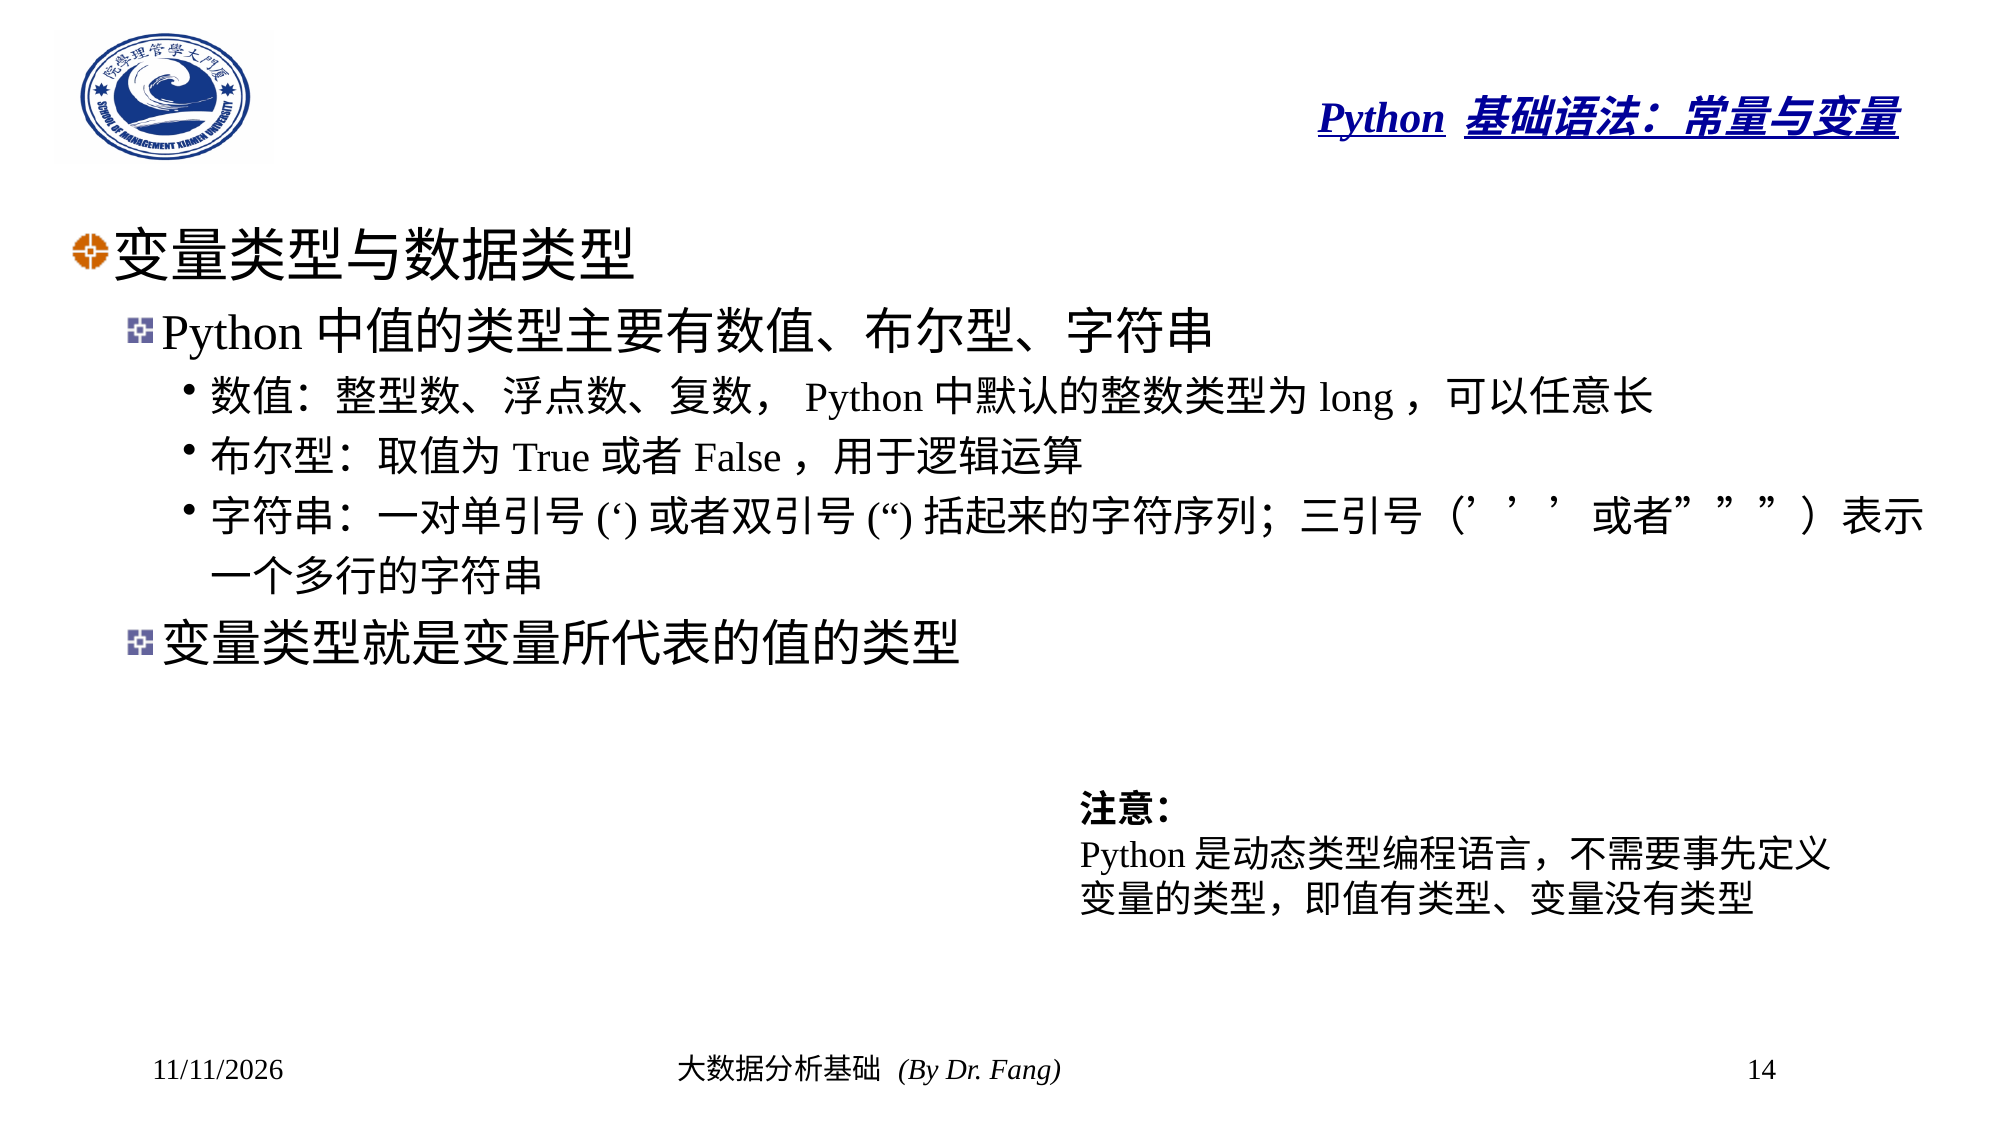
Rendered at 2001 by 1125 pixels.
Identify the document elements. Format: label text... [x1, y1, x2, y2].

title Python基础语法：常量与变量 [291, 7, 1914, 173]
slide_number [137, 1042, 588, 1103]
list 变量类型与数据类型 Python中值的类型主要有数值、布尔型、字符串 数值：整型数、浮点数、复数，Python中默认的整数类型为long，可以任意长 布尔型：取值为True或者False，用于逻辑运算 字符串：一对单引号(‘)或者双引号(“)括起来的字符序列；三引号（’’’或者”””）表示一个多行的字符串 变量类型就是变量所代表的值的类型 [54, 196, 1946, 1035]
picture [54, 30, 274, 164]
text_box 注意： Python是动态类型编程语言，不需要事先定义变量的类型，即值有类型、变量没有类型 [1064, 777, 1870, 927]
picture [126, 628, 153, 655]
slide_number 14 [1732, 1042, 1863, 1103]
picture [126, 316, 153, 343]
picture [69, 232, 111, 274]
footer 大数据分析基础 (By Dr. Fang) [662, 1042, 1626, 1103]
